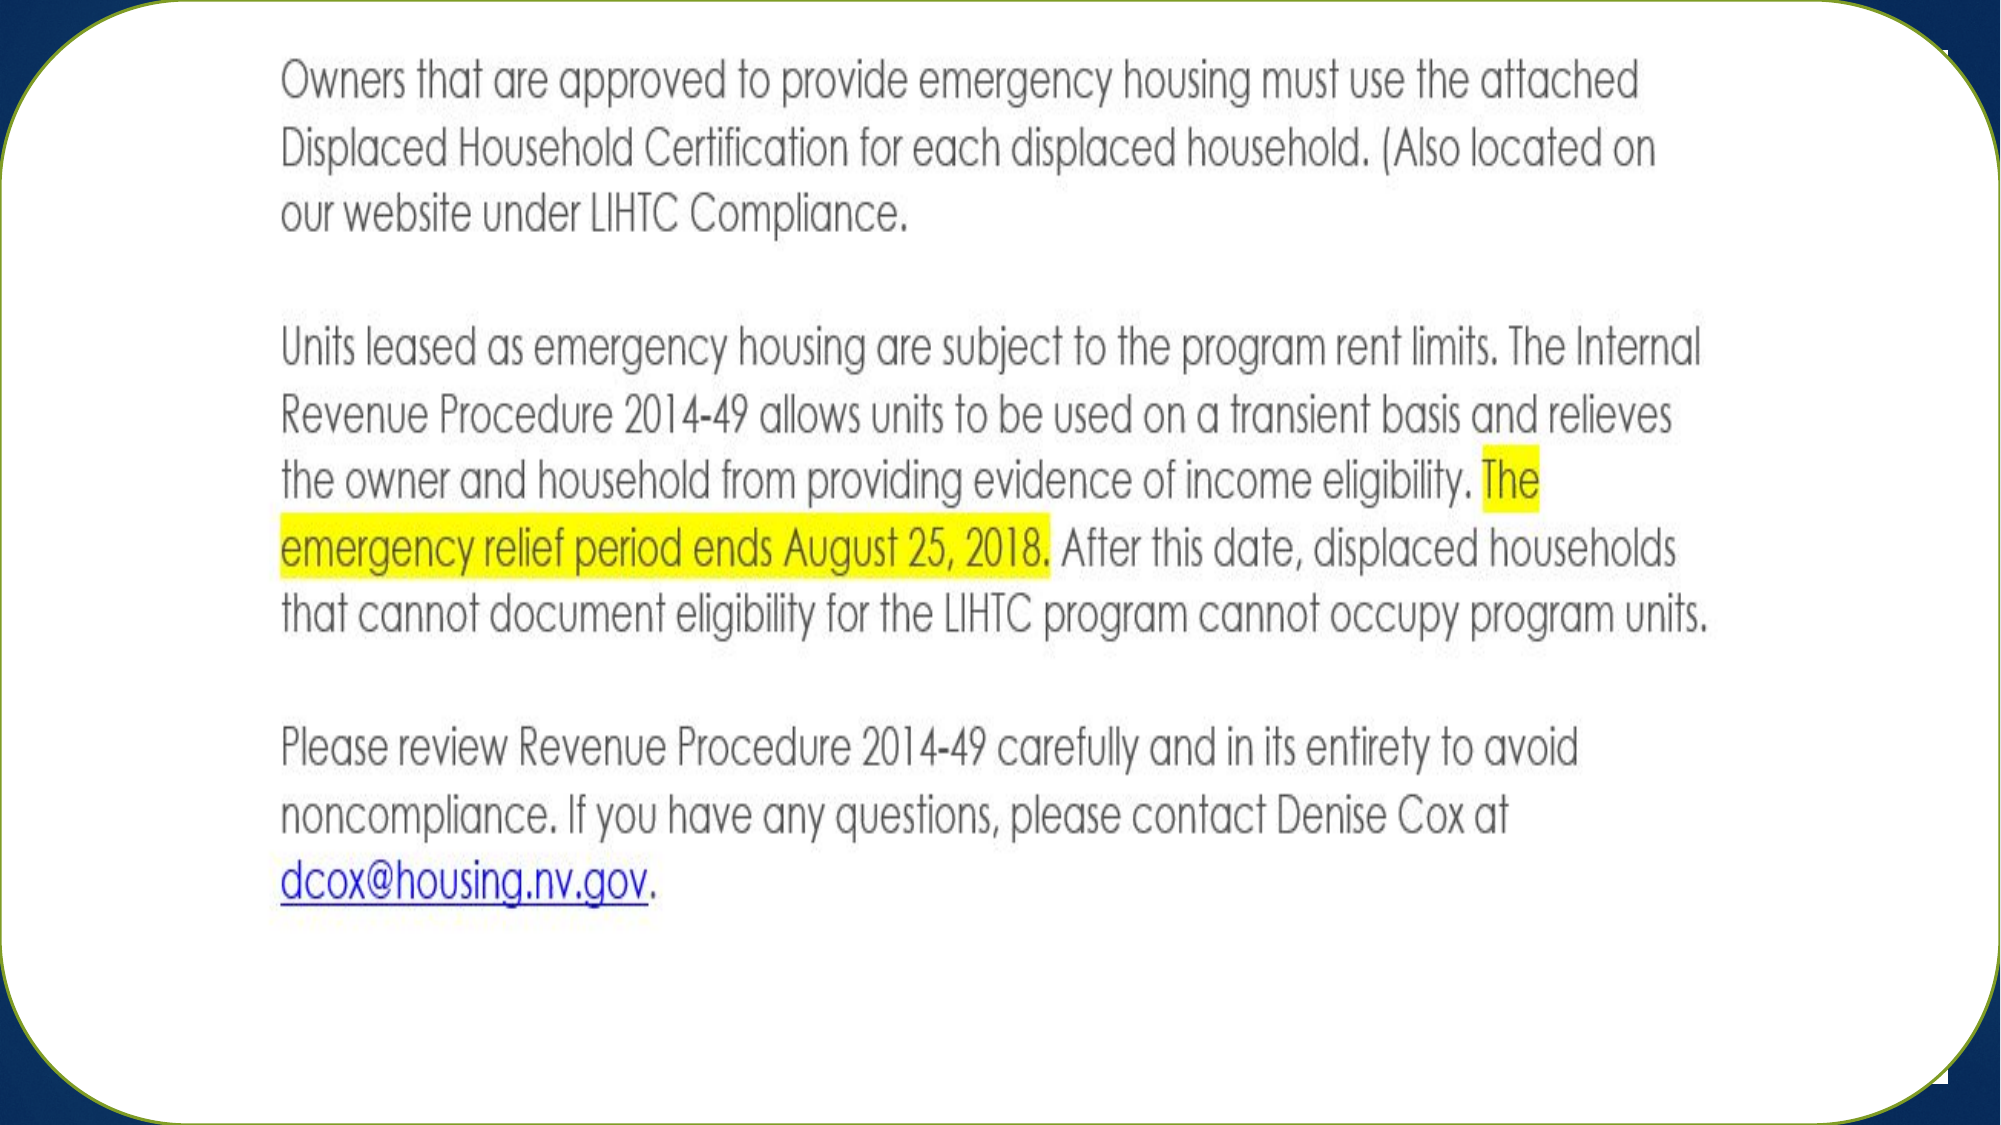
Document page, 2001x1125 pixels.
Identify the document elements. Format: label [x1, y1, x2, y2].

text_box [1952, 59, 2000, 1066]
picture [0, 969, 156, 1125]
text_box [0, 0, 1941, 1125]
picture [1153, 50, 1948, 1084]
